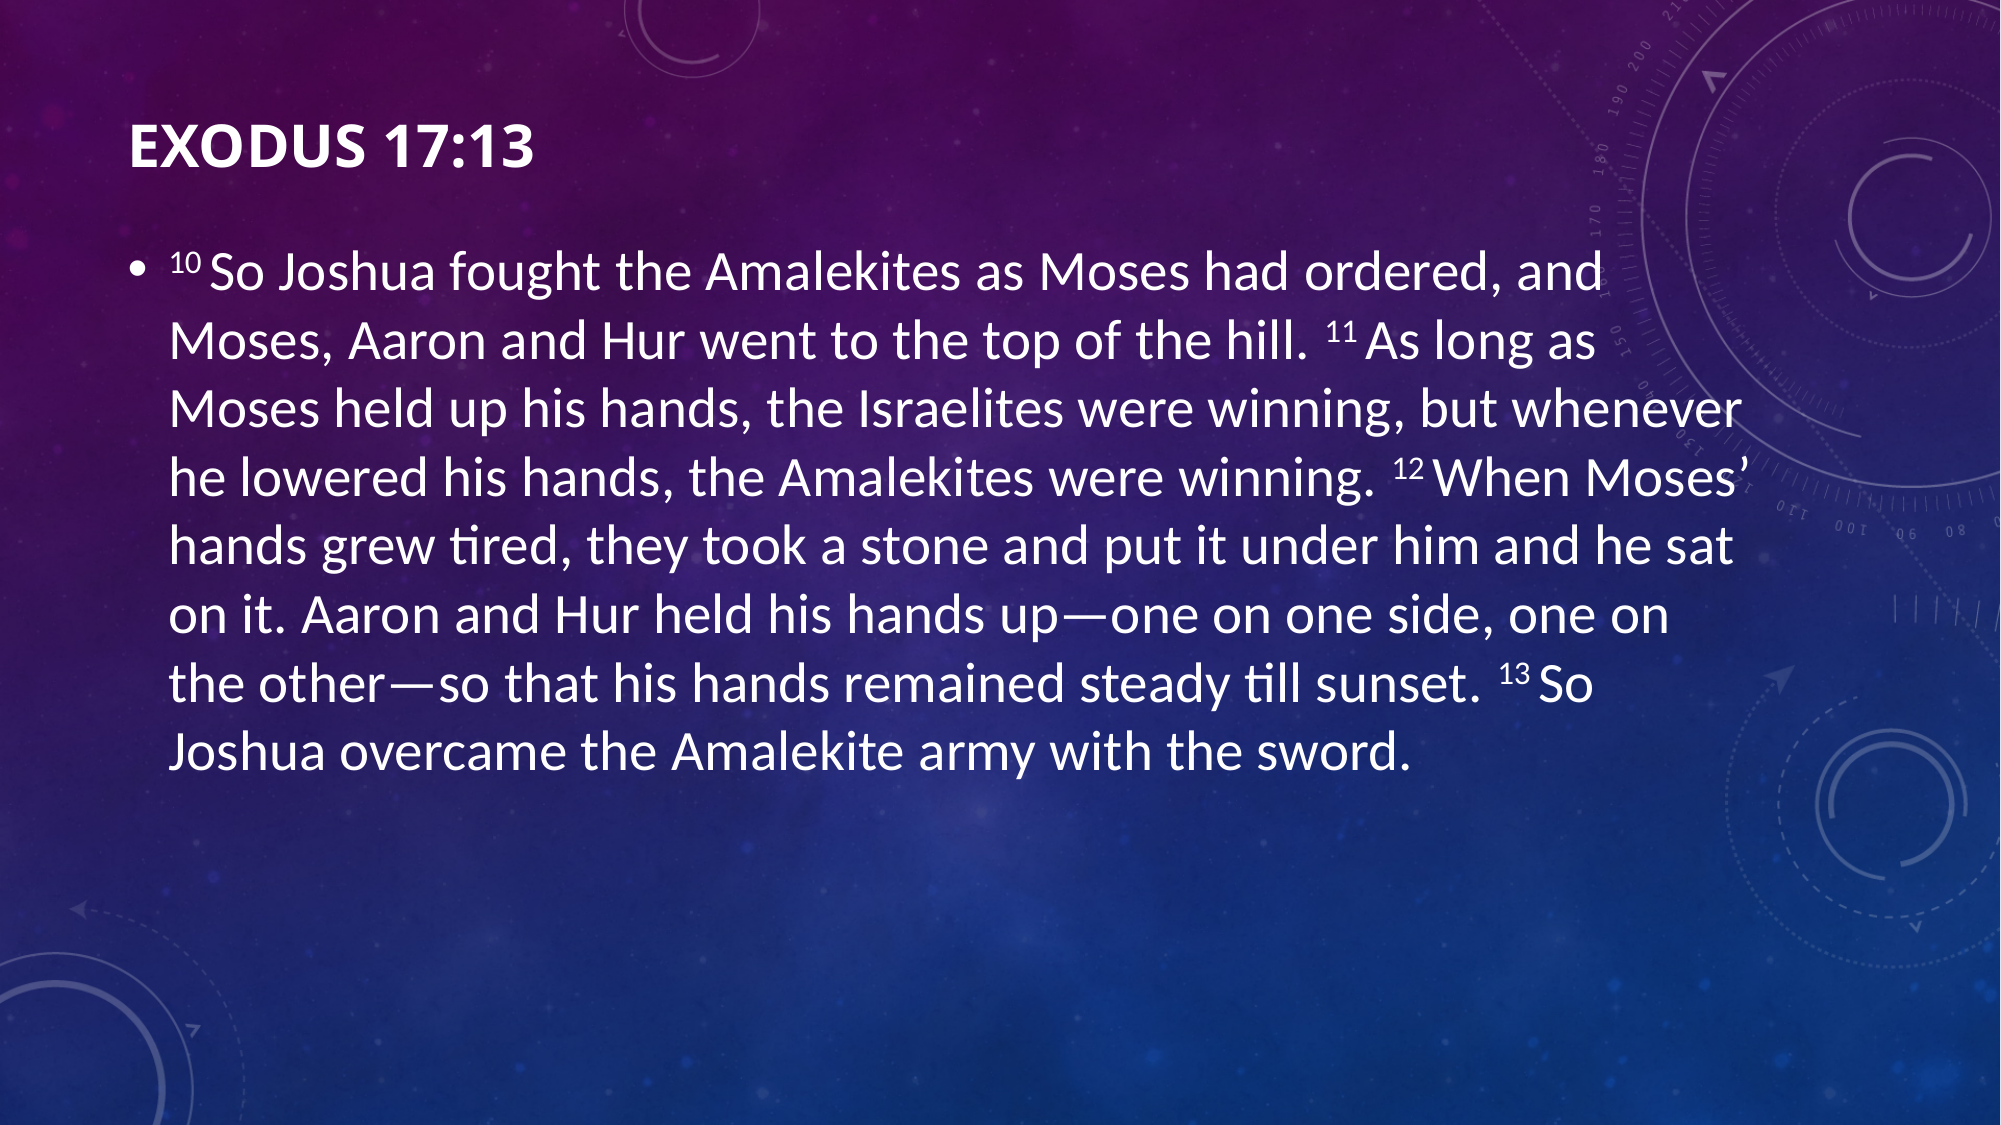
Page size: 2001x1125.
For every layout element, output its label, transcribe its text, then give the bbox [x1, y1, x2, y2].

list 10 So Joshua fought the Amalekites as Moses had ordered, and Moses, Aaron and Hur went to the top of the hill. 11 As long as Moses held up his hands, the Israelites were winning, but whenever he lowered his hands, the Amalekites were winning. 12 When Moses’ hands grew tired, they took a stone and put it under him and he sat on it. Aaron and Hur held his hands up—one on one side, one on the other—so that his hands remained steady till sunset. 13 So Joshua overcame the Amalekite army with the sword. [112, 226, 1775, 825]
title Exodus 17:13 [112, 99, 1775, 187]
picture [0, 0, 2001, 1125]
